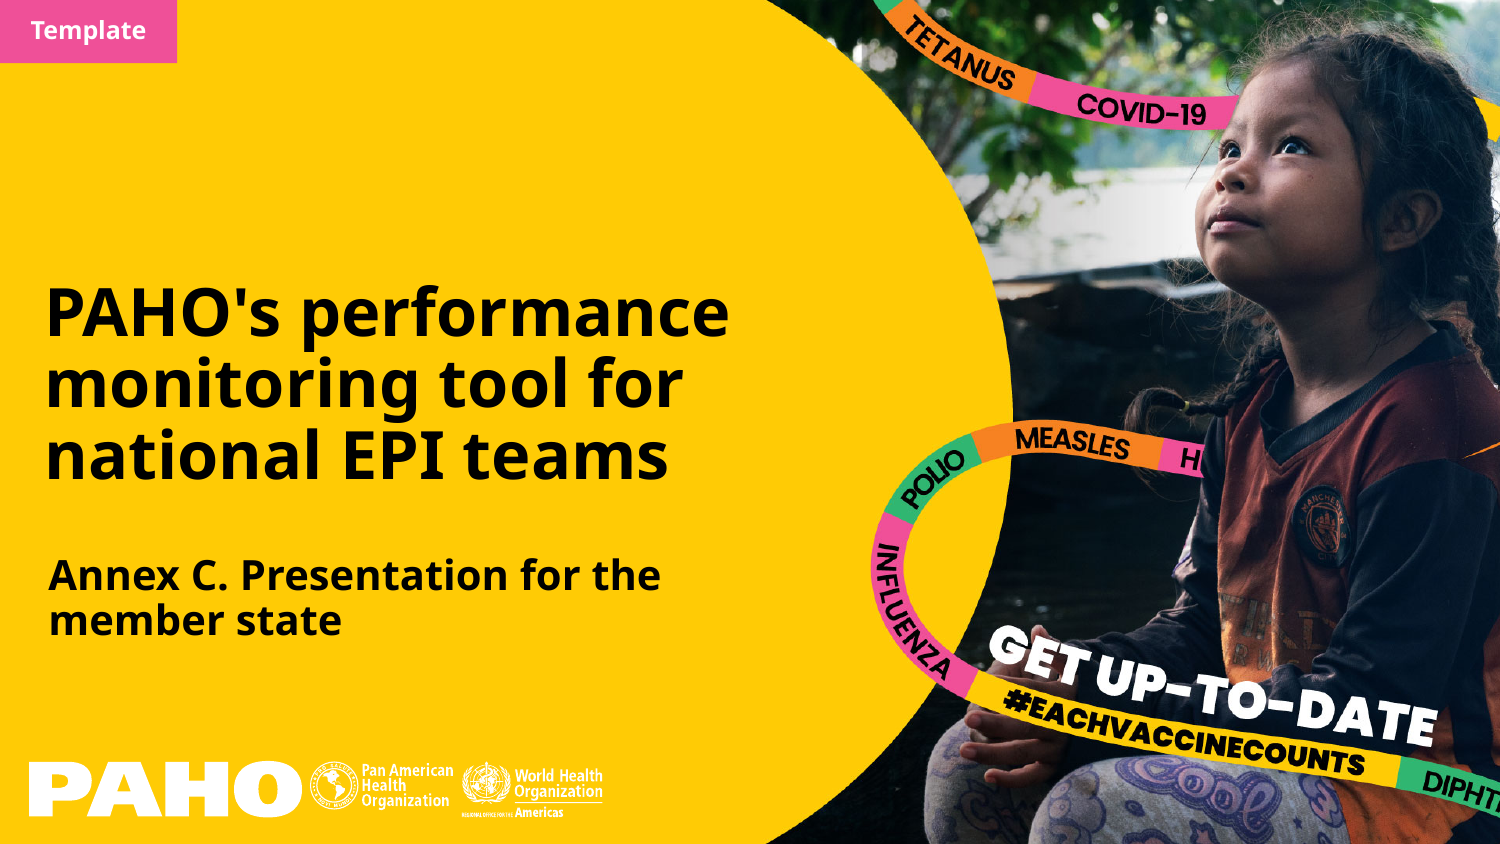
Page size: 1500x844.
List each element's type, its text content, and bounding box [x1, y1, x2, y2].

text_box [28, 760, 603, 818]
text_box Template [0, 0, 178, 64]
title PAHO's performance monitoring tool for national EPI teams [33, 121, 856, 652]
picture [0, 0, 1500, 844]
text_box Annex C. Presentation for the member state [33, 534, 837, 660]
